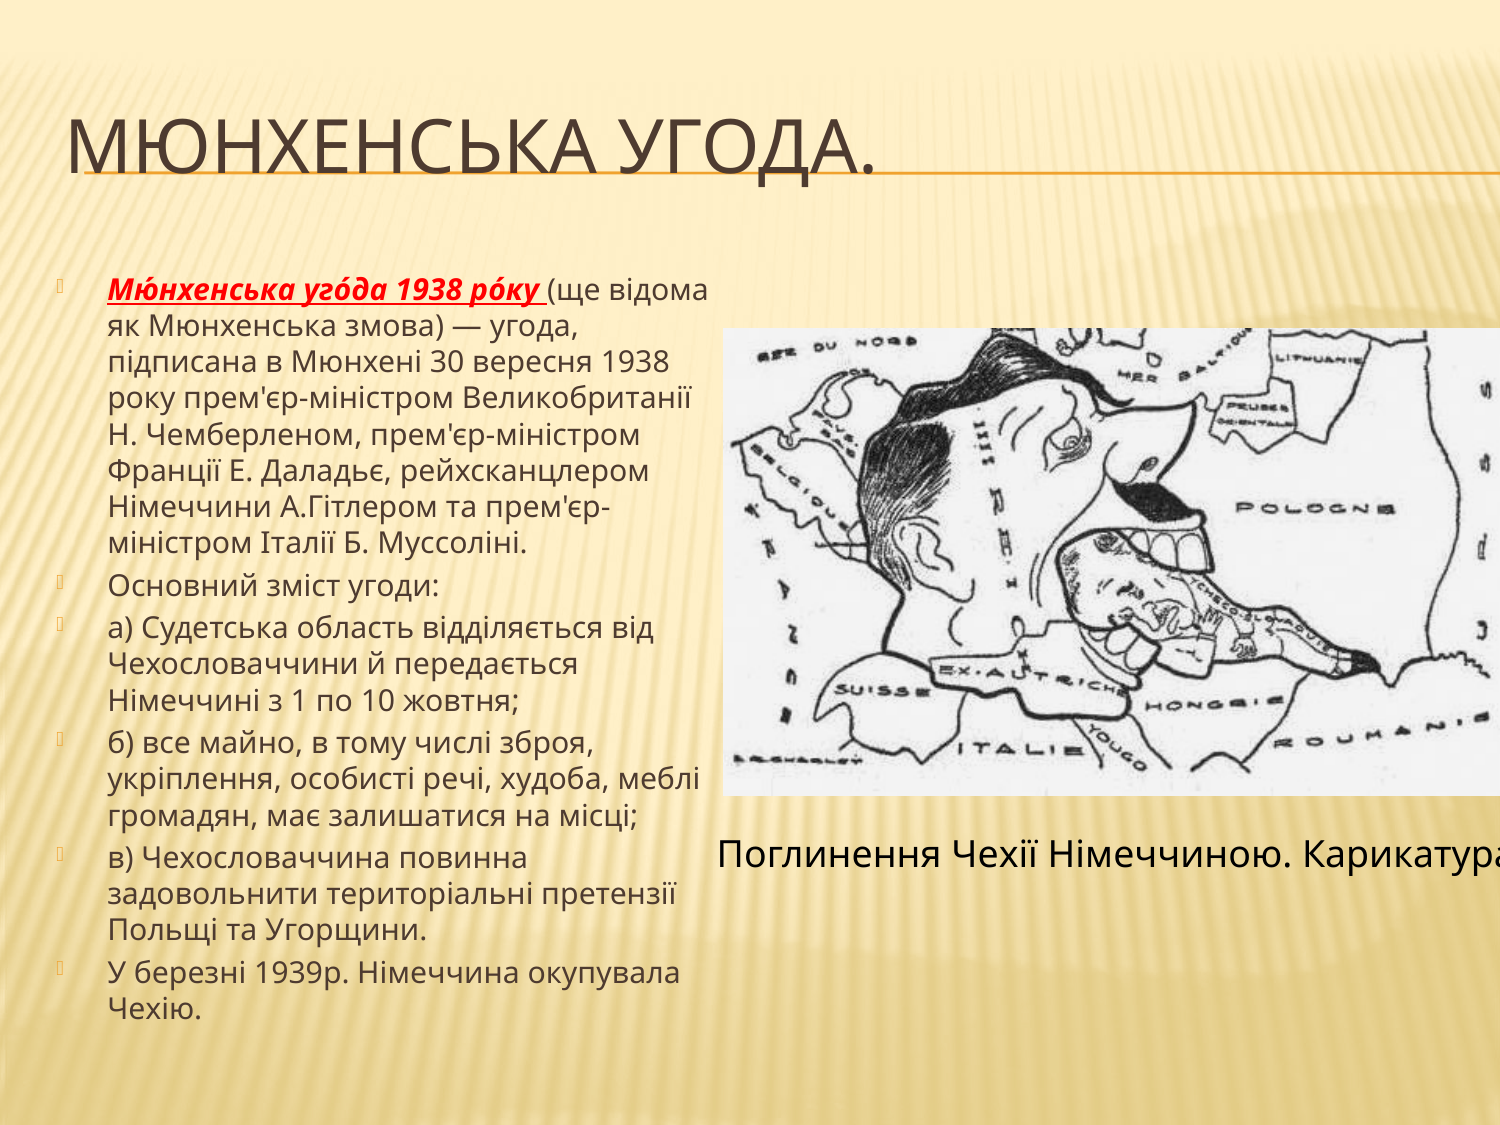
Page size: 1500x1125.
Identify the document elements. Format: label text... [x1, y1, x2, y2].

picture [723, 328, 1500, 797]
list Мю́нхенська уго́да 1938 ро́ку (ще відома як Мюнхенська змова) — угода, підписана в Мюнхені 30 вересня 1938 року прем'єр-міністром Великобританії Н. Чемберленом, прем'єр-міністром Франції Е. Даладьє, рейхсканцлером Німеччини А.Гітлером та прем'єр-міністром Італії Б. Муссоліні. Основний зміст угоди: а) Судетська область відділяється від Чехословаччини й передається Німеччині з 1 по 10 жовтня; б) все майно, в тому числі зброя, укріплення, особисті речі, худоба, меблі громадян, має залишатися на місці; в) Чехословаччина повинна задовольнити територіальні претензії Польщі та Угорщини. У березні 1939р. Німеччина окупувала Чехію. [40, 262, 738, 1038]
text_box Поглинення Чехії Німеччиною. Карикатура [701, 822, 1500, 883]
title Мюнхенська угода. [49, 75, 1475, 213]
